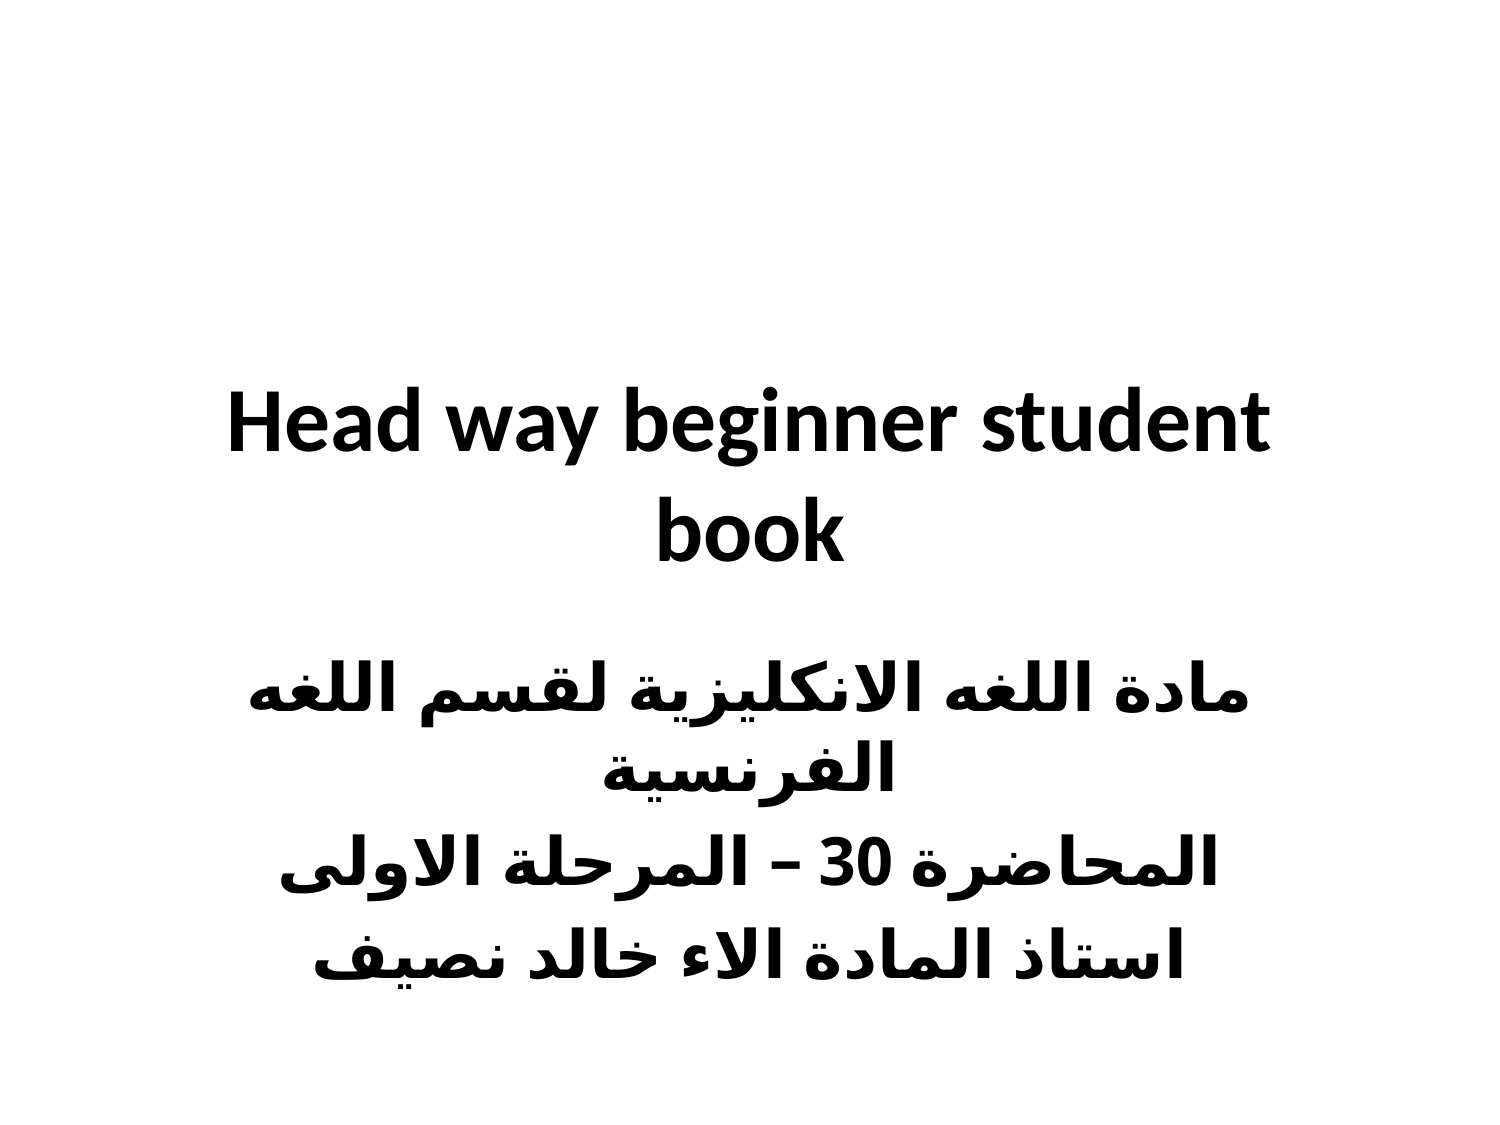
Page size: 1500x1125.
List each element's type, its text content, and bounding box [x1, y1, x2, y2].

subtitle مادة اللغه الانكليزية لقسم اللغه الفرنسية المحاضرة 30 – المرحلة الاولى استاذ المادة الاء خالد نصيف [225, 637, 1275, 925]
title Head way beginner student book [112, 349, 1388, 591]
